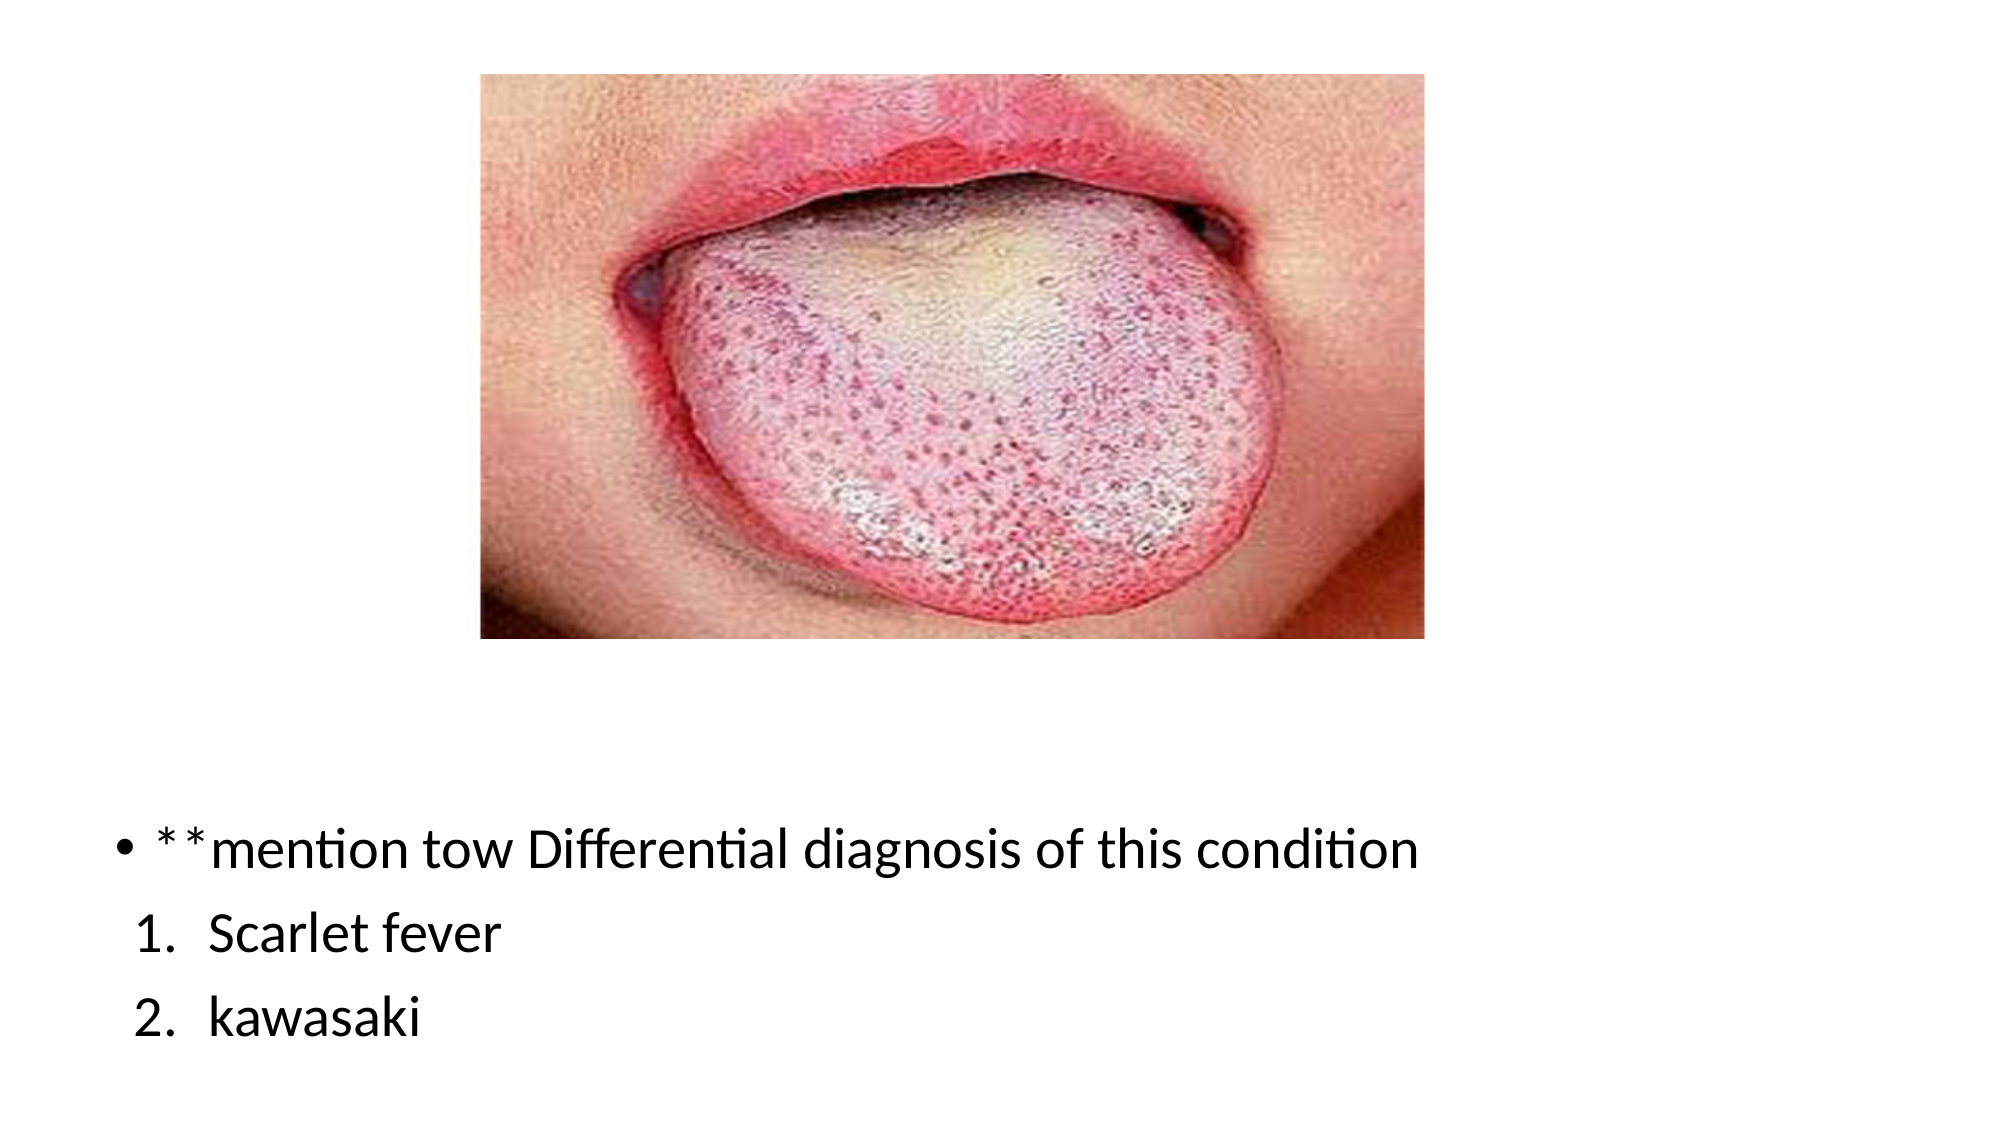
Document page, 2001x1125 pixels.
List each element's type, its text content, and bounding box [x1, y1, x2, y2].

list **mention tow Differential diagnosis of this condition Scarlet fever kawasaki [99, 720, 1767, 1050]
picture [283, 74, 1621, 640]
